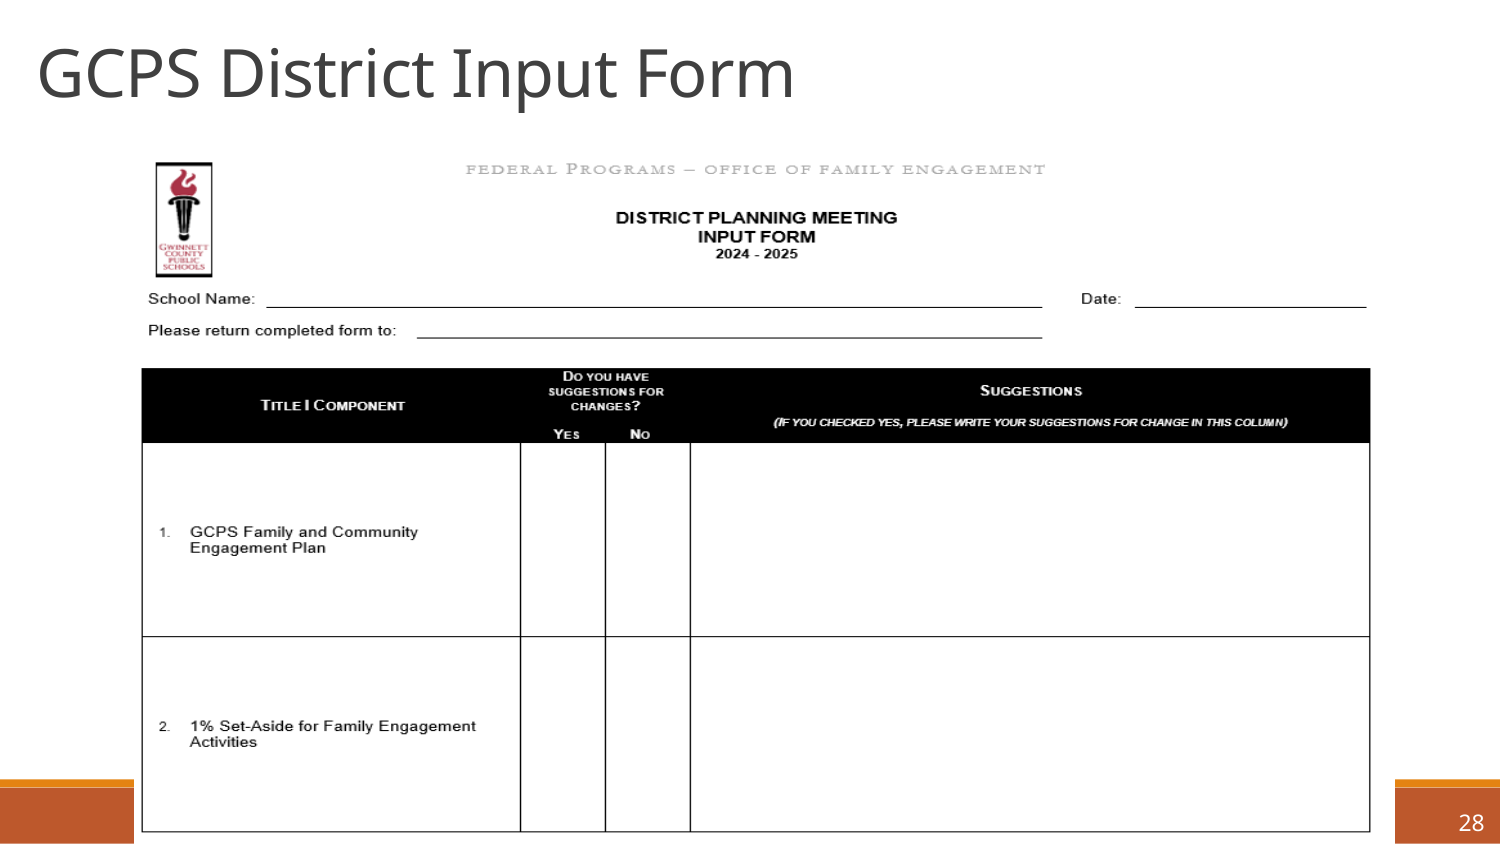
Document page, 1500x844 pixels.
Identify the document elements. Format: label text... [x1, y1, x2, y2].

picture [133, 155, 1396, 844]
title GCPS District Input Form [21, 18, 1217, 127]
slide_number 28 [1410, 793, 1500, 844]
